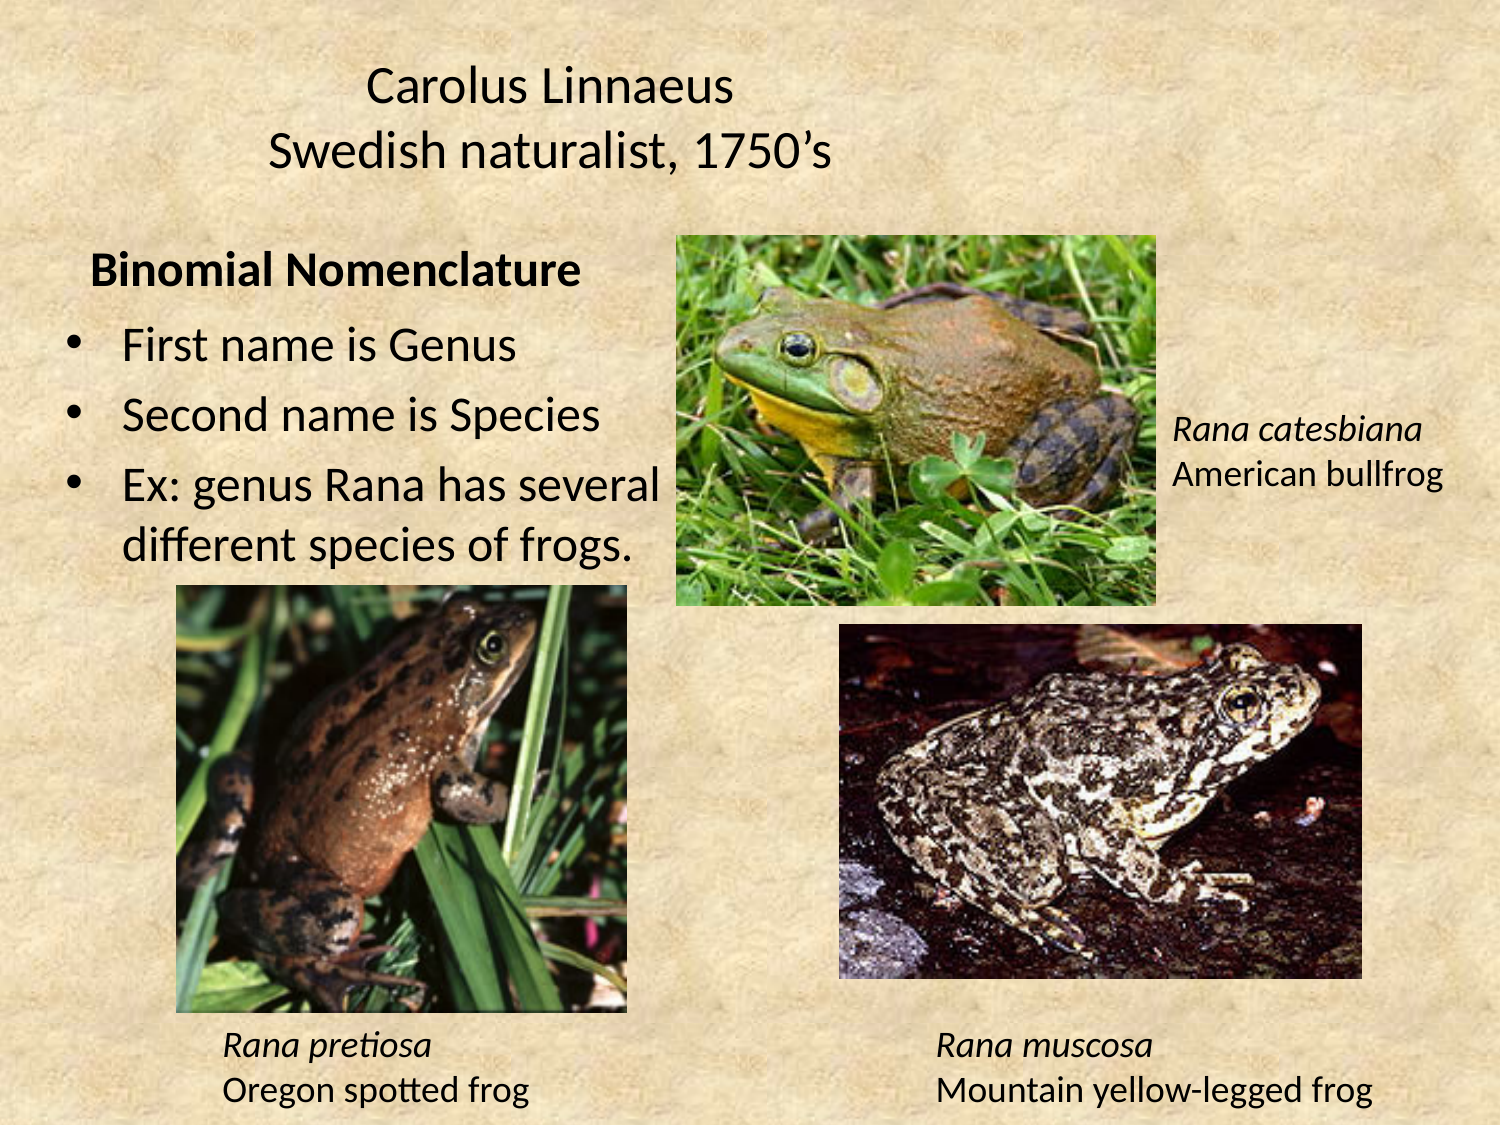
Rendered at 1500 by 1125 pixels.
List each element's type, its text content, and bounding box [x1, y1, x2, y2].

picture [0, 0, 1500, 1125]
text_box Rana pretiosa Oregon spotted frog [207, 1022, 546, 1118]
list Binomial Nomenclature [75, 199, 671, 304]
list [676, 186, 1156, 656]
text_box Rana catesbiana American bullfrog [1160, 396, 1459, 502]
text_box Rana muscosa Mountain yellow-legged frog [920, 1012, 1389, 1118]
title Carolus Linnaeus Swedish naturalist, 1750’s [80, 41, 1021, 187]
list First name is Genus Second name is Species Ex: genus Rana has several different species of frogs. [50, 304, 671, 625]
